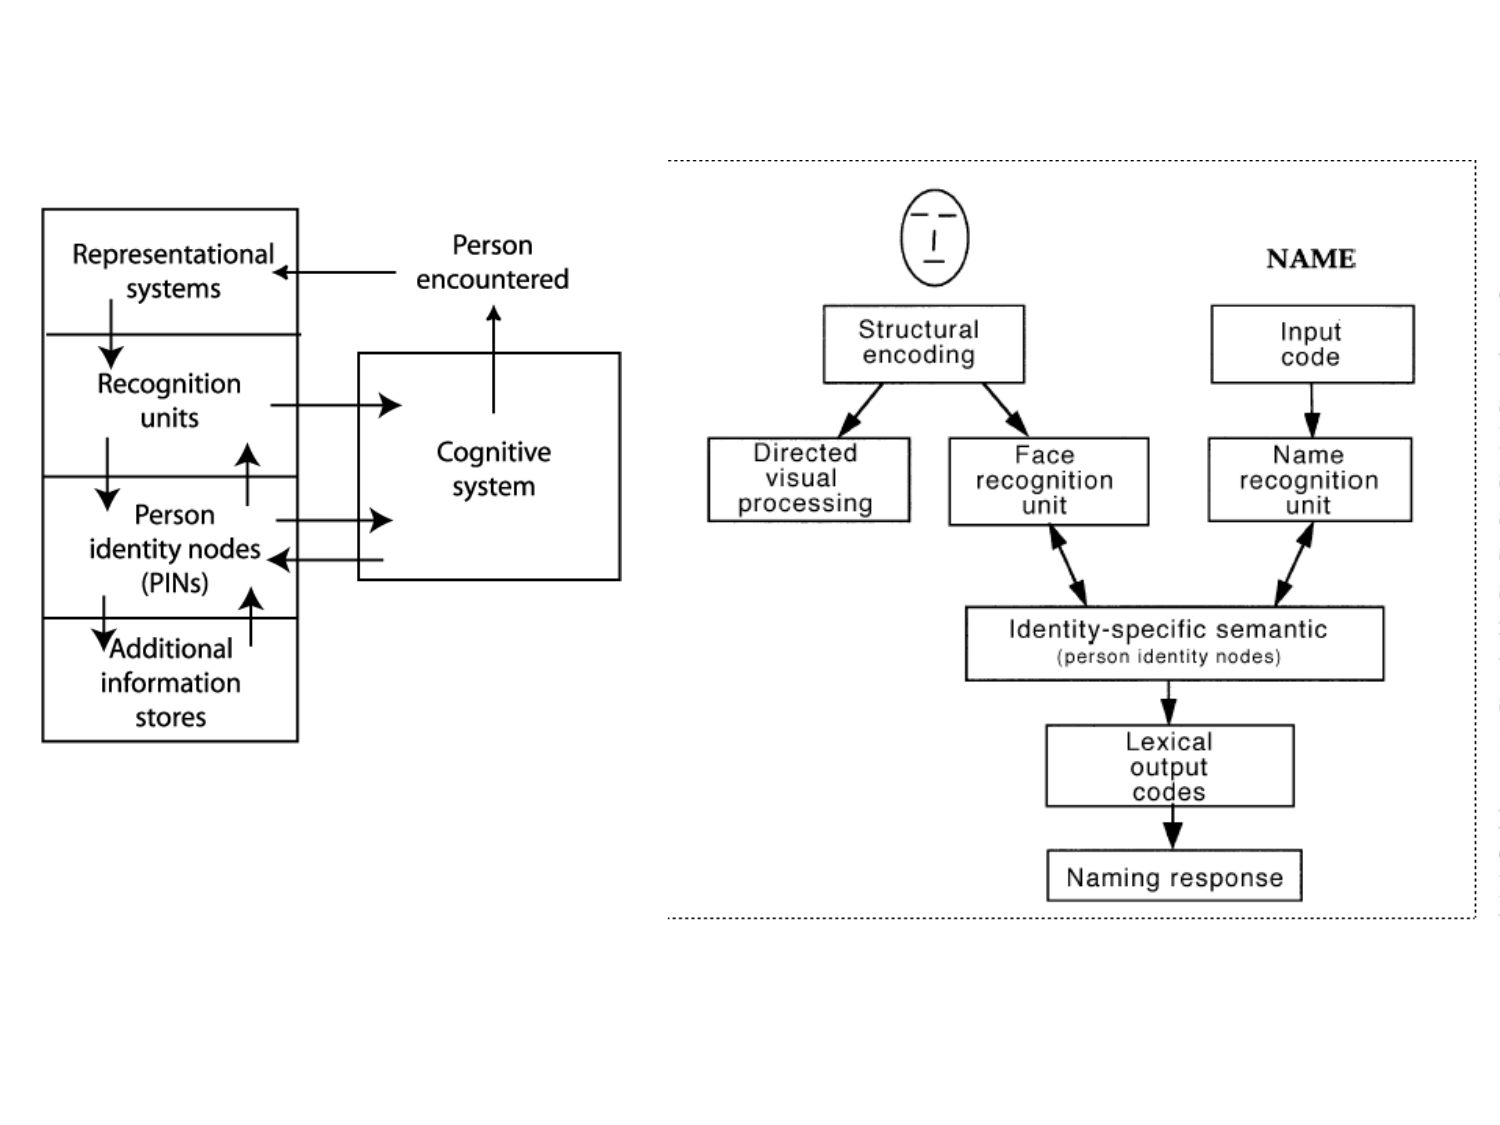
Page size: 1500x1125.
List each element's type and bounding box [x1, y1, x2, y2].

picture [667, 160, 1500, 924]
picture [40, 207, 622, 744]
